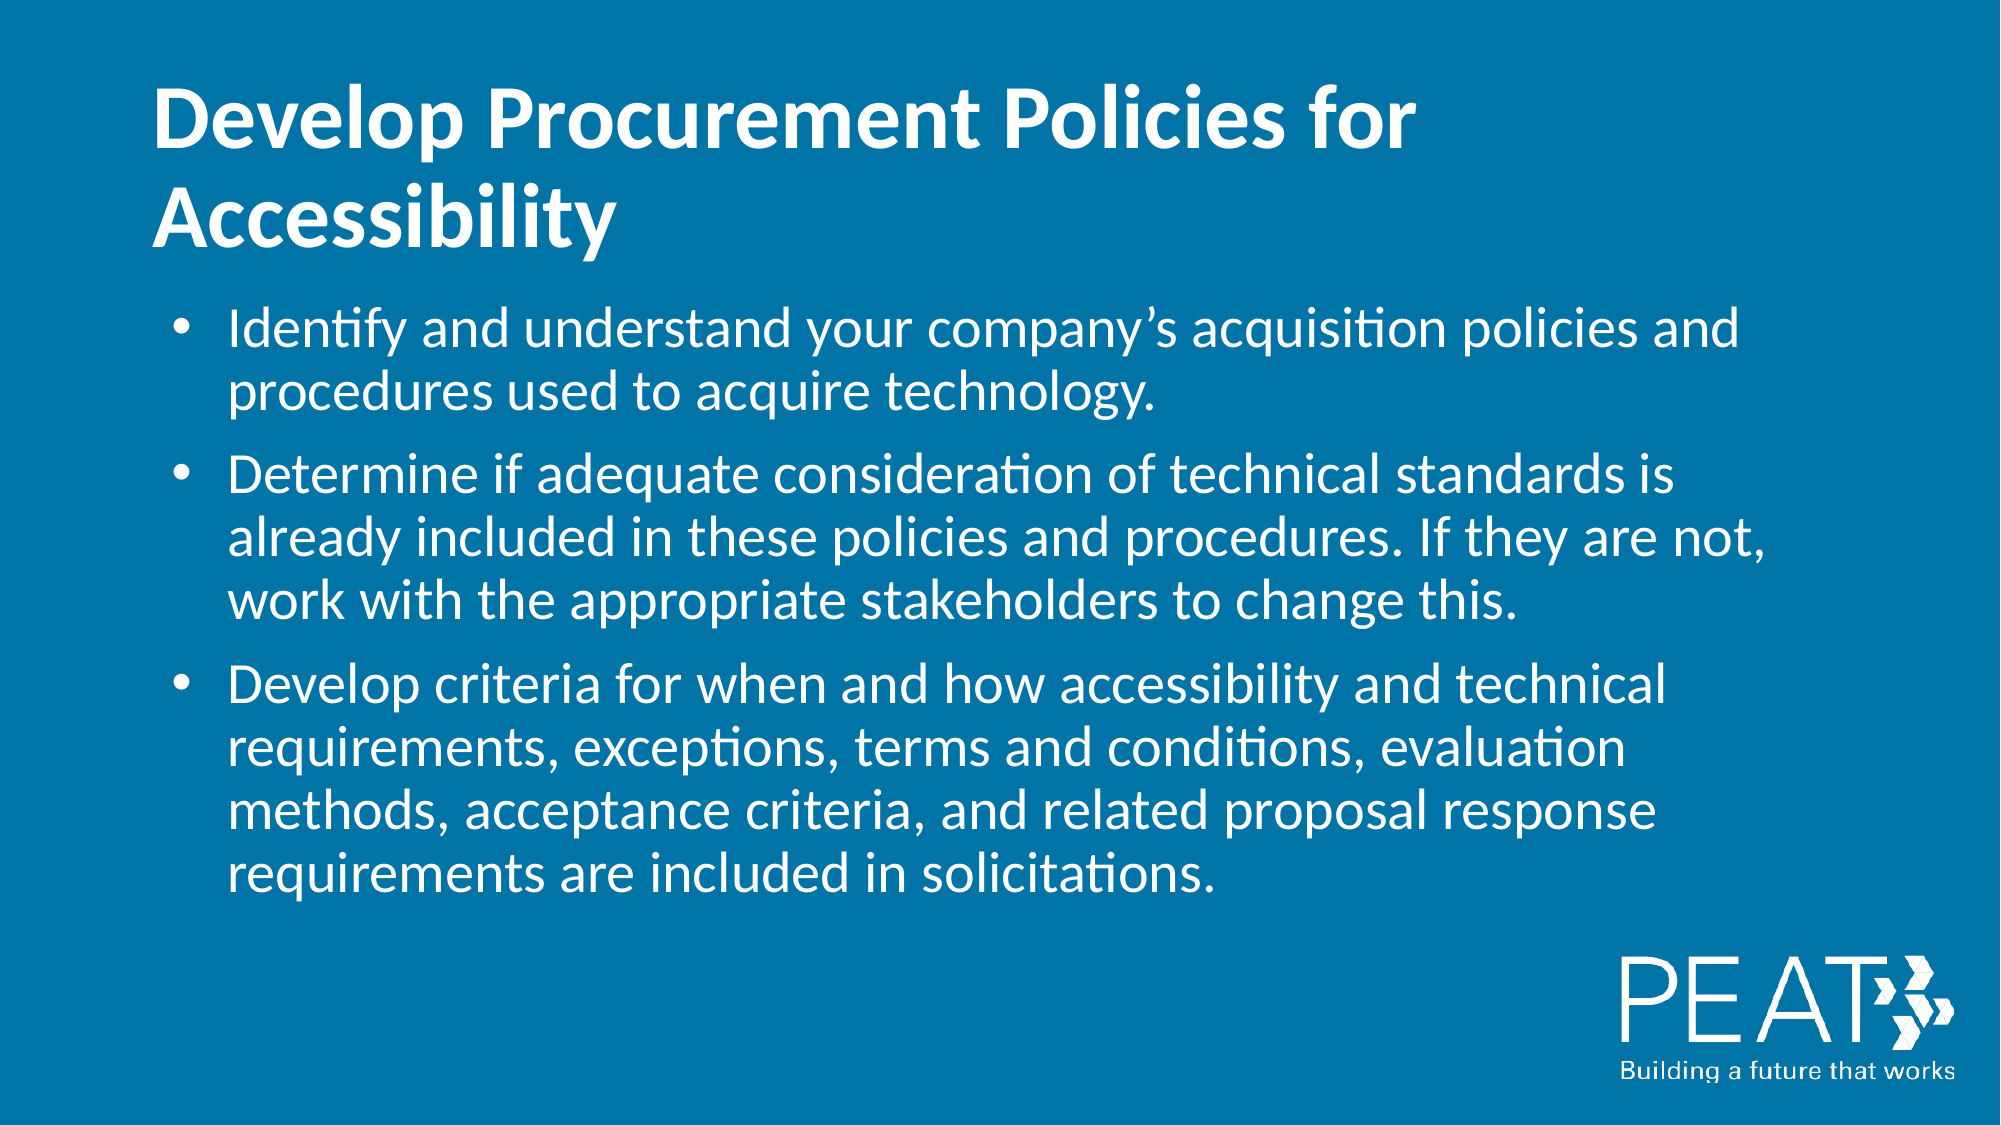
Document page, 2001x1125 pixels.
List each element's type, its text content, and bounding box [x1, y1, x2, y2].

title Develop Procurement Policies for Accessibility [137, 59, 1863, 278]
list Identify and understand your company’s acquisition policies and procedures used to acquire technology. Determine if adequate consideration of technical standards is already included in these policies and procedures. If they are not, work with the appropriate stakeholders to change this. Develop criteria for when and how accessibility and technical requirements, exceptions, terms and conditions, evaluation methods, acceptance criteria, and related proposal response requirements are included in solicitations. [137, 289, 1863, 1073]
